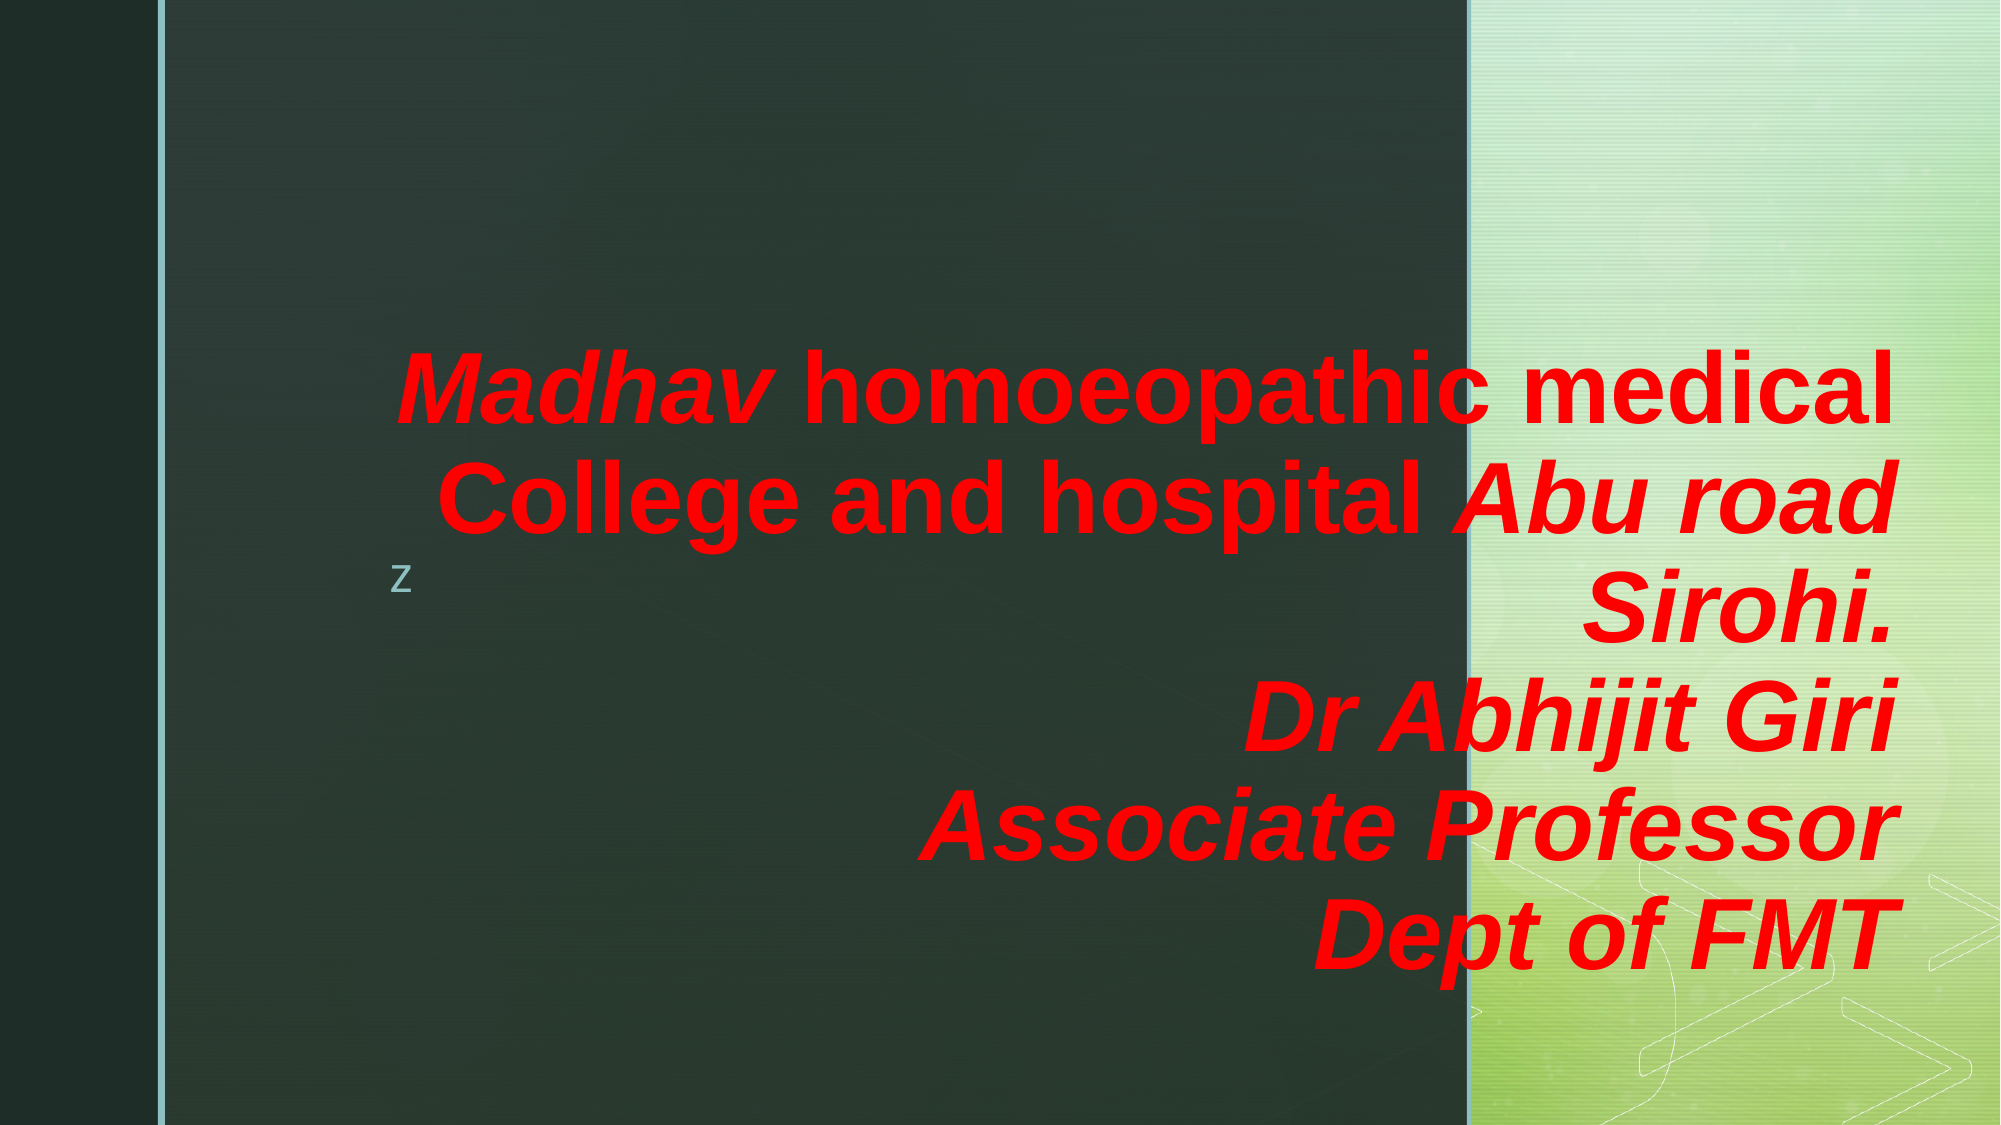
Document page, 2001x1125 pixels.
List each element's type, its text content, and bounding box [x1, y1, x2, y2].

title Madhav homoeopathic medical College and hospital Abu road Sirohi. Dr Abhijit Giri Associate Professor Dept of FMT [279, 328, 1913, 1125]
picture [1472, 0, 2001, 1125]
